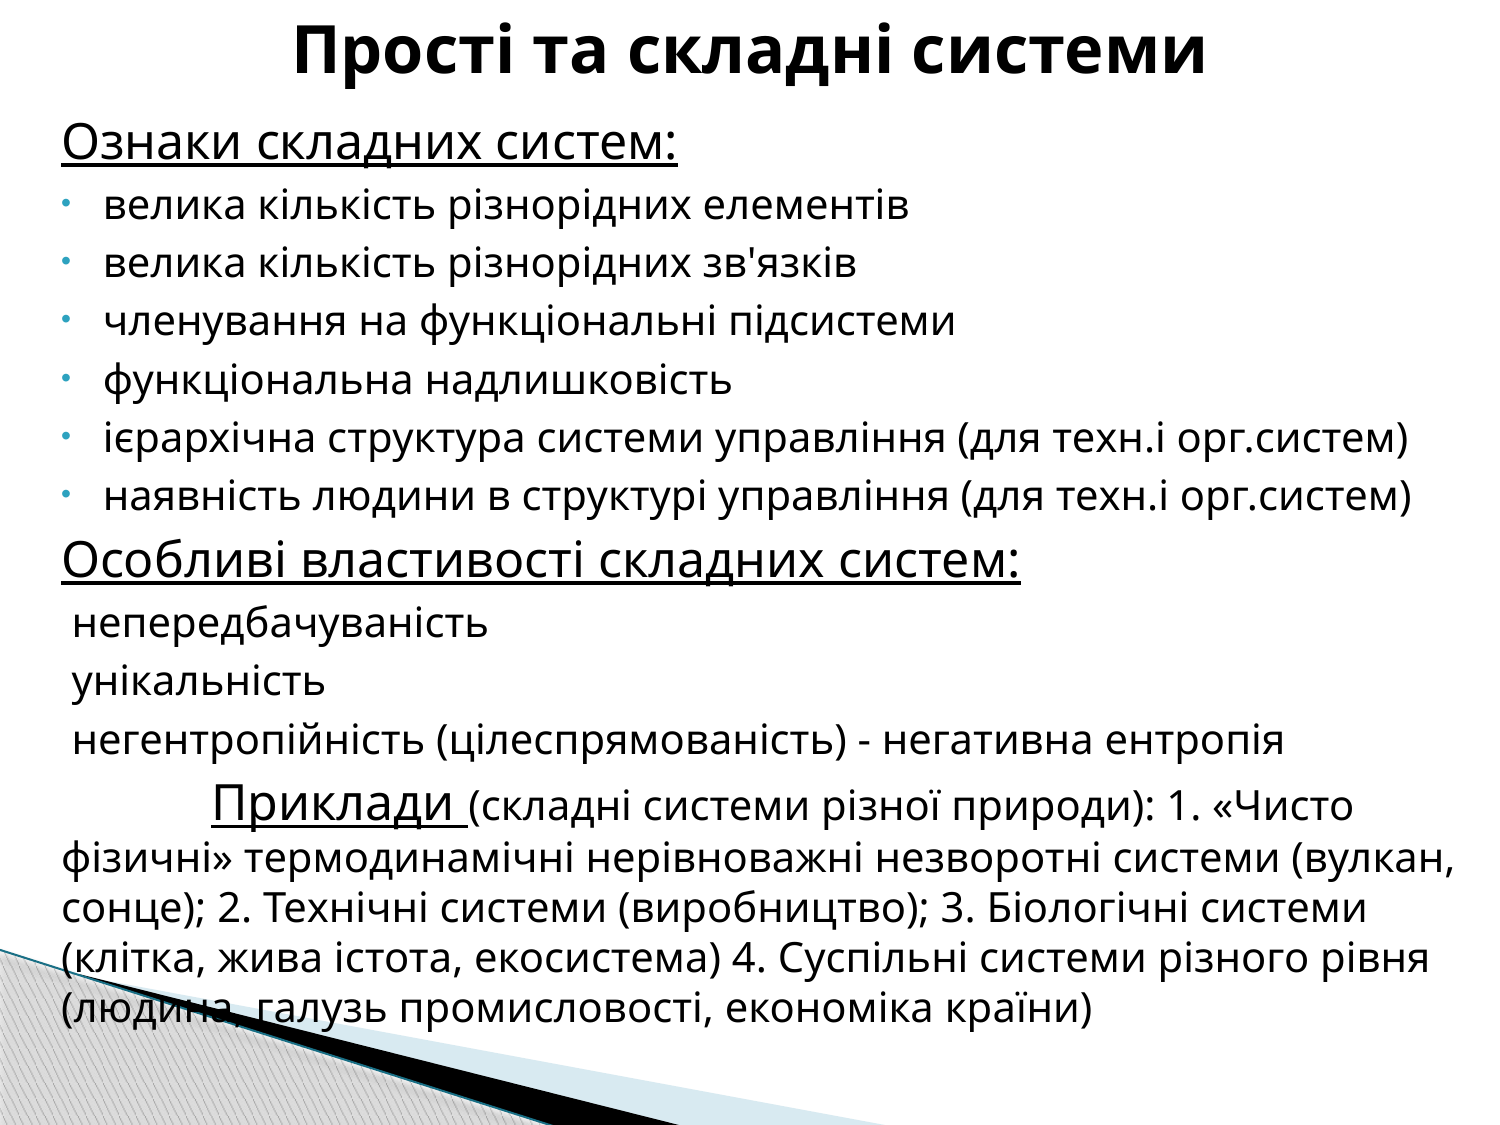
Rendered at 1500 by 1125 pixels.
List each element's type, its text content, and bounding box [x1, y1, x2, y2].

text_box Прості та складні системи [112, 0, 1388, 122]
text_box Ознаки складних систем: велика кількість різнорідних елементів велика кількість різнорідних зв'язків членування на функціональні підсистеми функціональна надлишковість ієрархічна структура системи управління (для техн.і орг.систем) наявність людини в структурі управління (для техн.і орг.систем) Особливі властивості складних систем: непередбачуваність унікальність негентропійність (цілеспрямованість) - негативна ентропія Приклади (складні системи різної природи): 1. «Чисто фізичні» термодинамічні нерівноважні незворотні системи (вулкан, сонце); 2. Технічні системи (виробництво); 3. Біологічні системи (клітка, жива істота, екосистема) 4. Суспільні системи різного рівня (людина, галузь промисловості, економіка країни) [28, 101, 1471, 1047]
